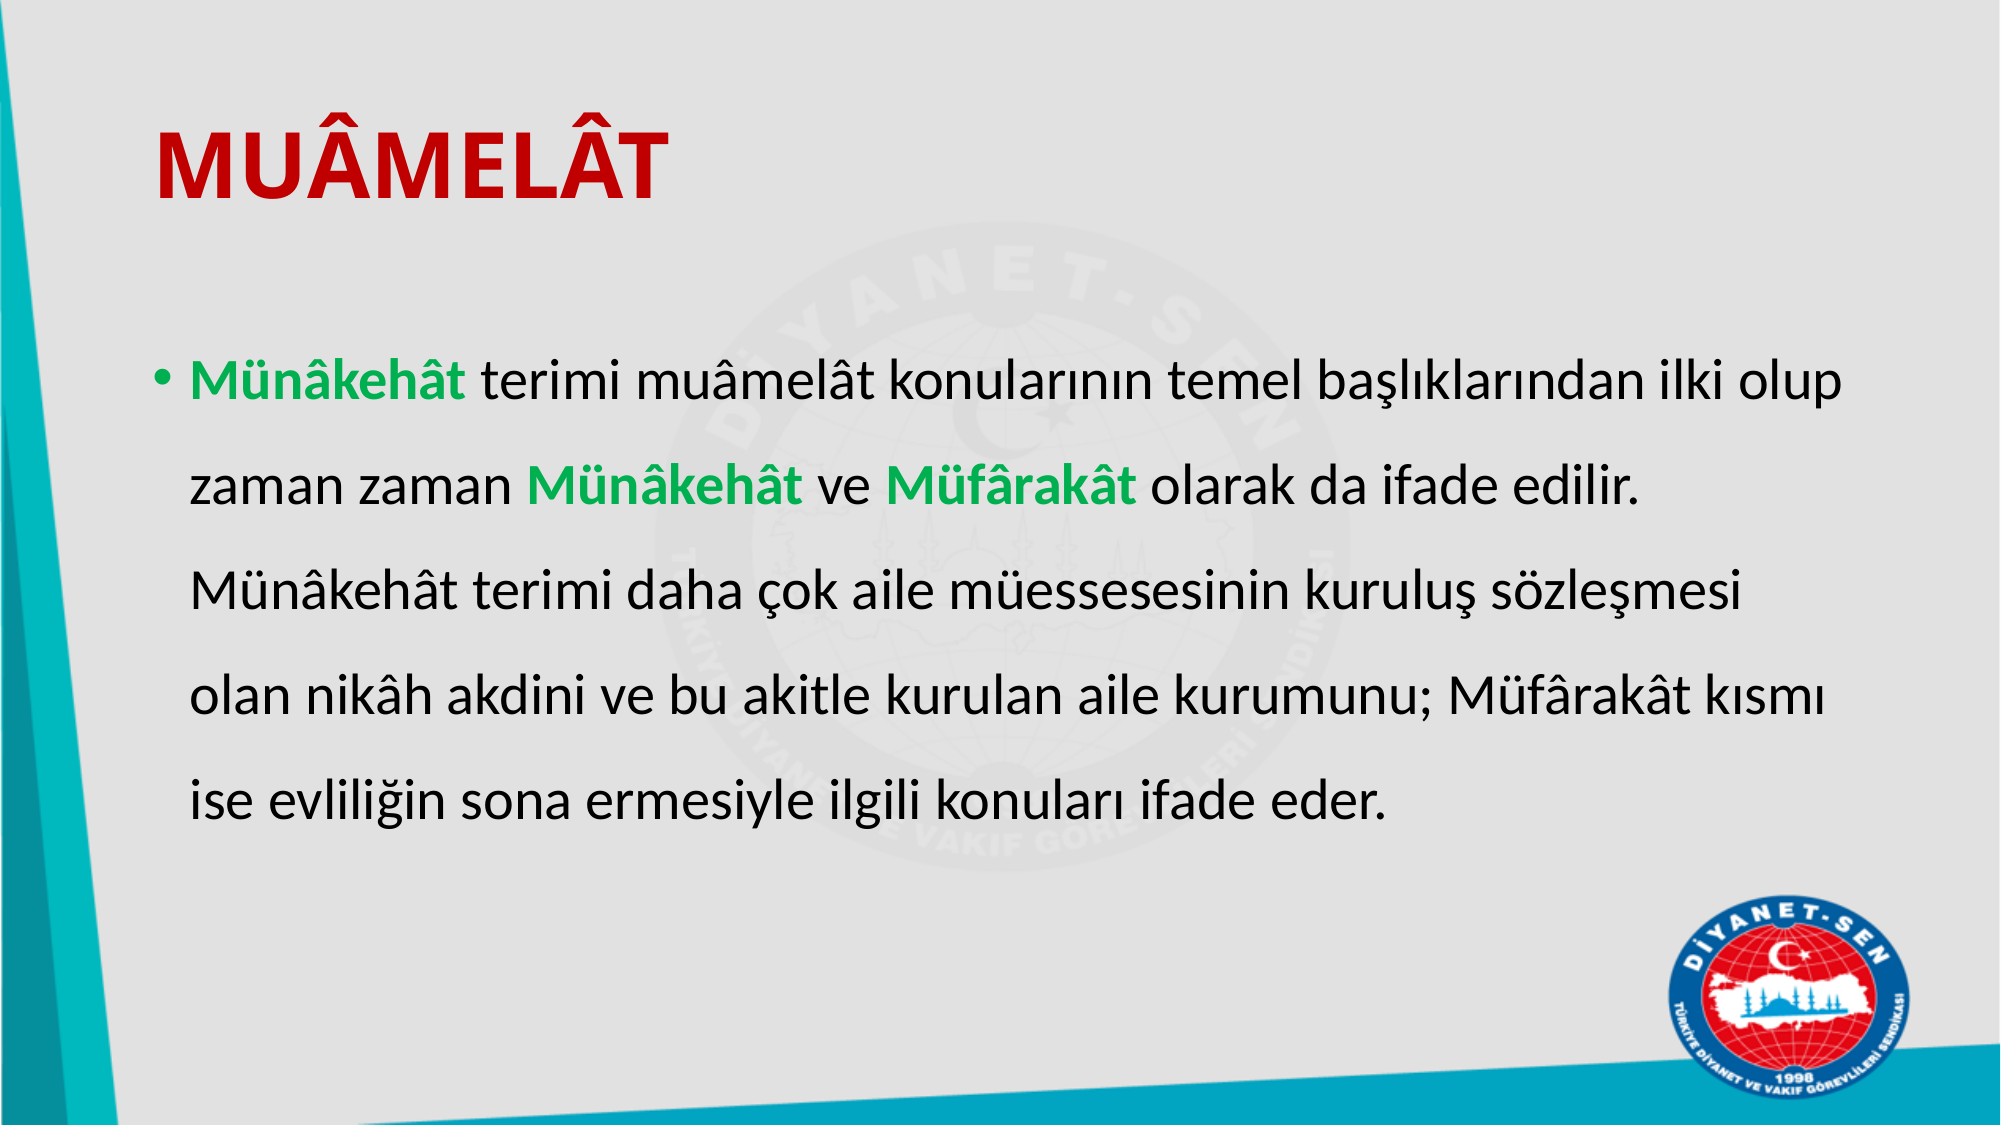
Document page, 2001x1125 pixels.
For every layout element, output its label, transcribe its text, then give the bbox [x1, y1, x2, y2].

picture [0, 0, 2001, 1125]
list Münâkehât terimi muâmelât konularının temel başlıklarından ilki olup zaman zaman Münâkehât ve Müfârakât olarak da ifade edilir. Münâkehât terimi daha çok aile müessesesinin kuruluş sözleşmesi olan nikâh akdini ve bu akitle kurulan aile kurumunu; Müfârakât kısmı ise evliliğin sona ermesiyle ilgili konuları ifade eder. [137, 299, 1863, 1014]
title MUÂMELÂT [137, 59, 1863, 278]
